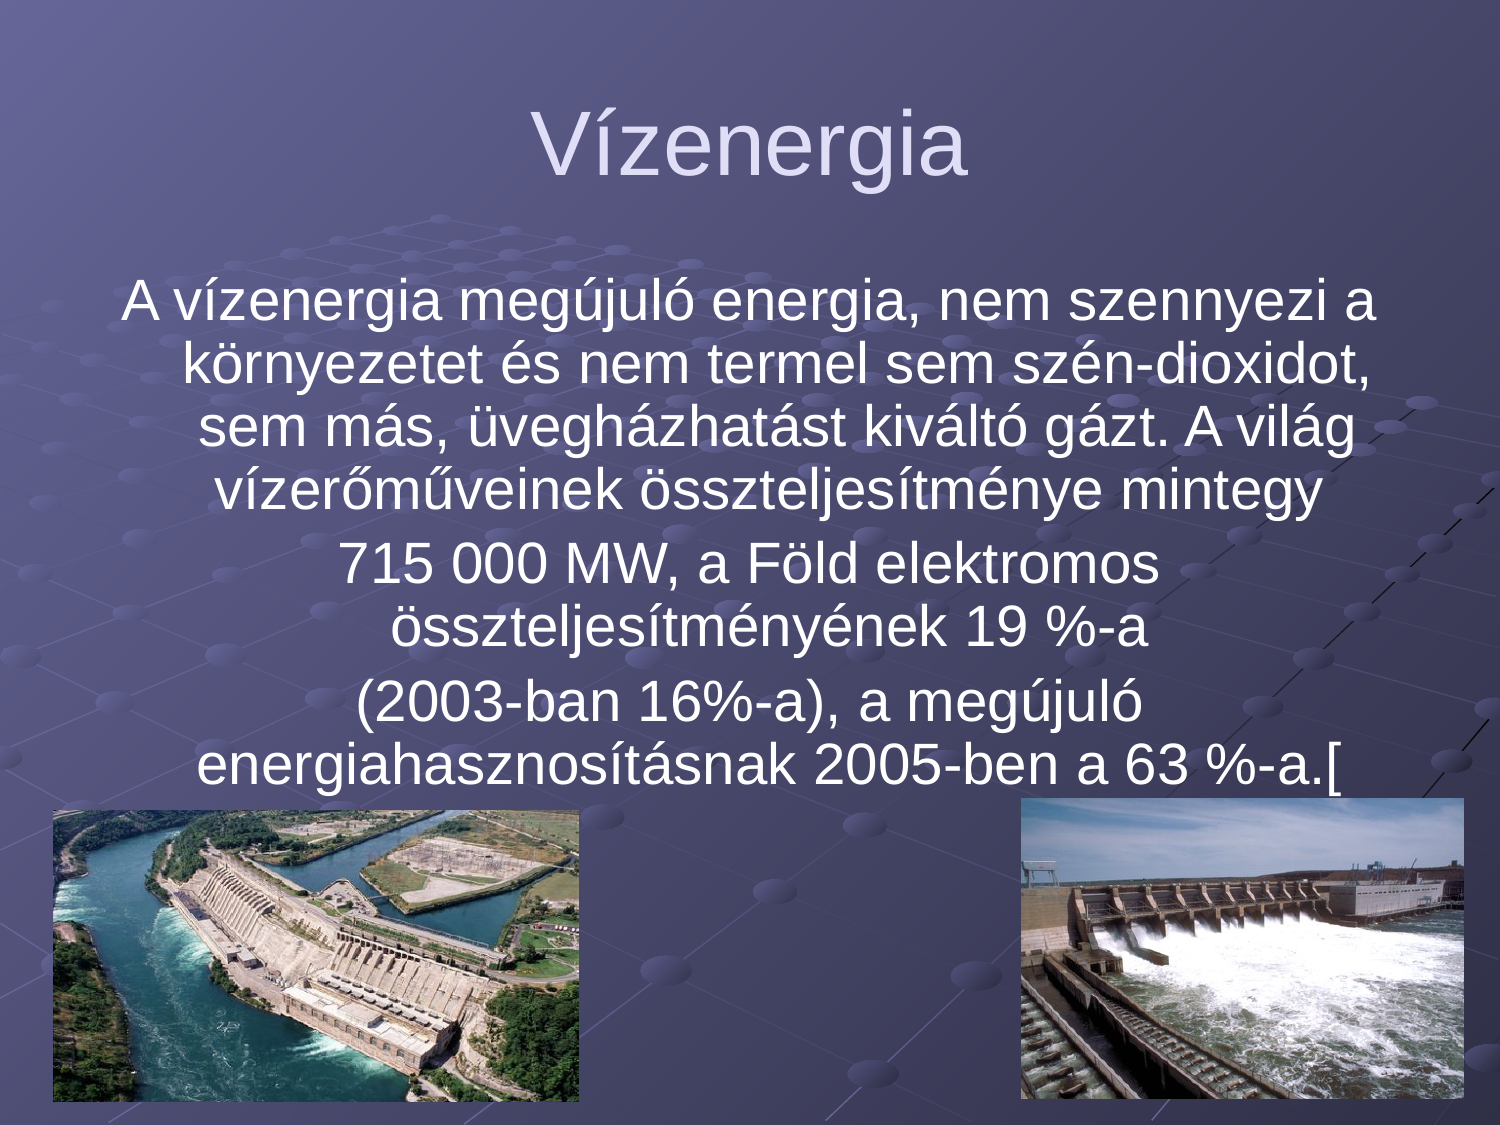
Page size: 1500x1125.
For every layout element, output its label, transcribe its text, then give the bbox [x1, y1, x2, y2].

picture [1021, 798, 1465, 1099]
title Vízenergia [74, 44, 1426, 233]
list A vízenergia megújuló energia, nem szennyezi a környezetet és nem termel sem szén-dioxidot, sem más, üvegházhatást kiváltó gázt. A világ vízerőműveinek összteljesítménye mintegy 715 000 MW, a Föld elektromos összteljesítményének 19 %-a (2003-ban 16%-a), a megújuló energiahasznosításnak 2005-ben a 63 %-a.[ [74, 262, 1426, 1007]
picture [52, 810, 579, 1102]
